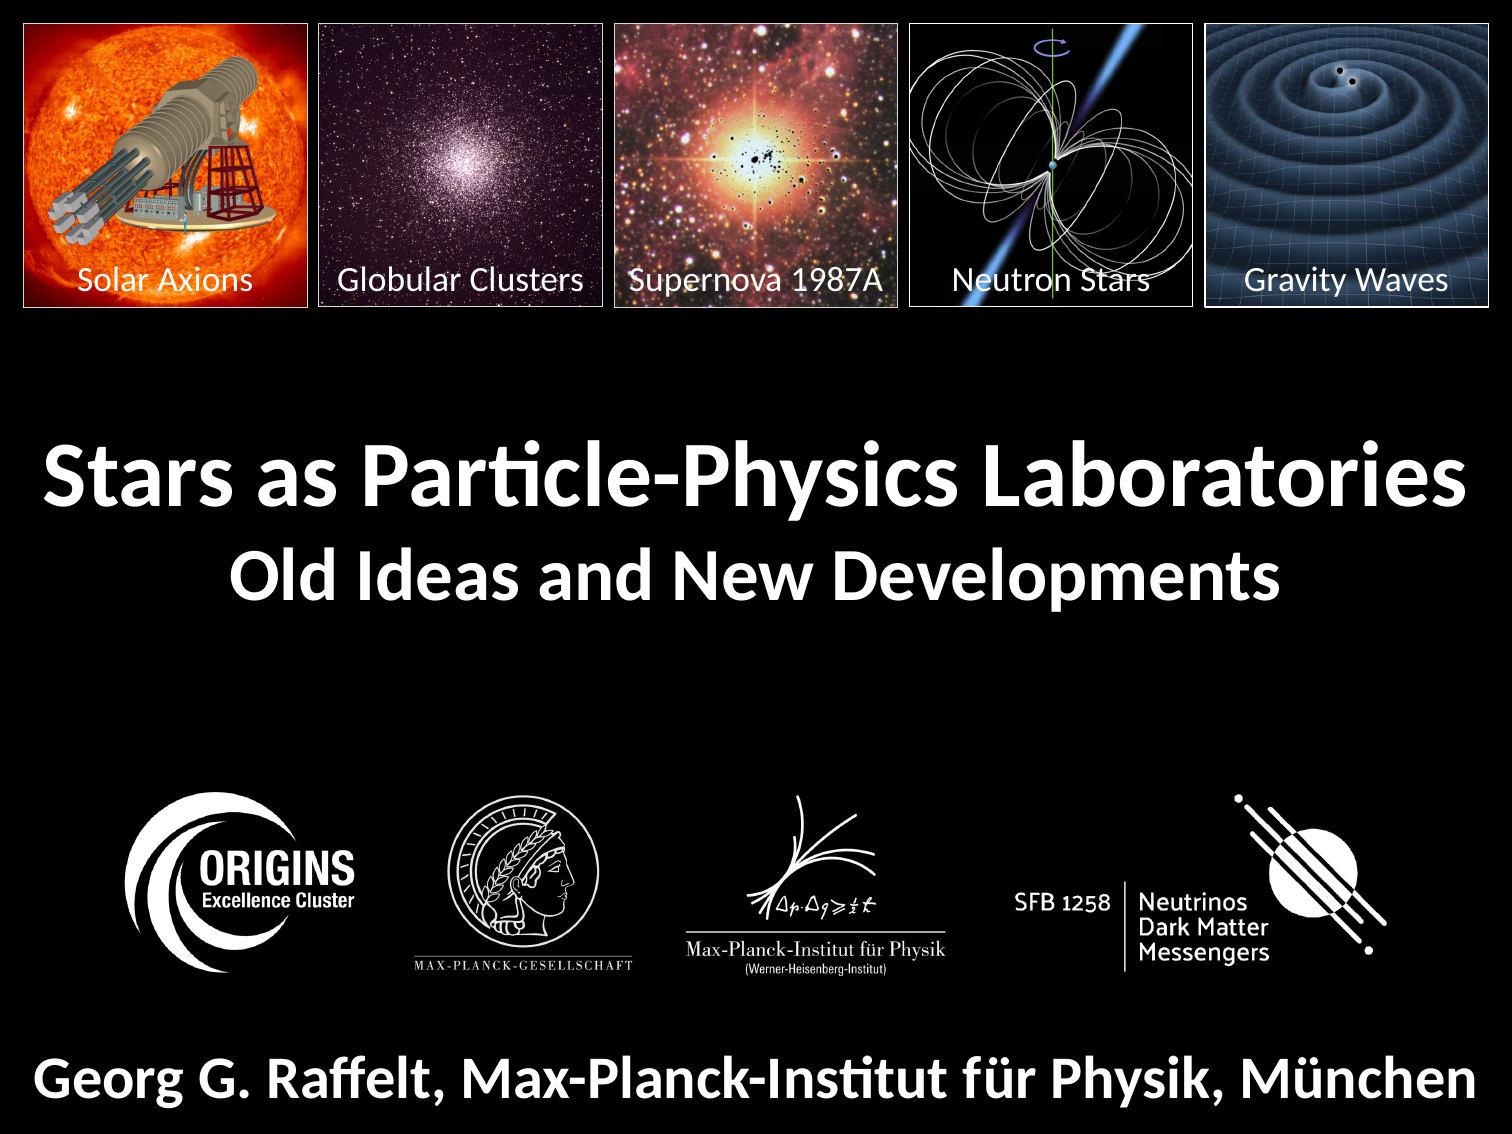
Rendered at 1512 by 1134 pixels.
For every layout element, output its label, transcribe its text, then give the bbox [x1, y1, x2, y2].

picture [318, 23, 603, 308]
picture [613, 23, 898, 308]
text_box Georg G. Raffelt, Max-Planck-Institut für Physik, München [0, 1015, 1512, 1134]
picture [909, 23, 1194, 308]
title Stars as Particle-Physics Laboratories Old Ideas and New Developments [23, 330, 1489, 698]
picture [413, 794, 633, 971]
picture [684, 794, 946, 977]
picture [1015, 794, 1387, 973]
text_box Gravity Waves [1204, 247, 1489, 307]
picture [23, 23, 308, 308]
text_box [1203, 21, 1490, 309]
picture [122, 791, 355, 974]
